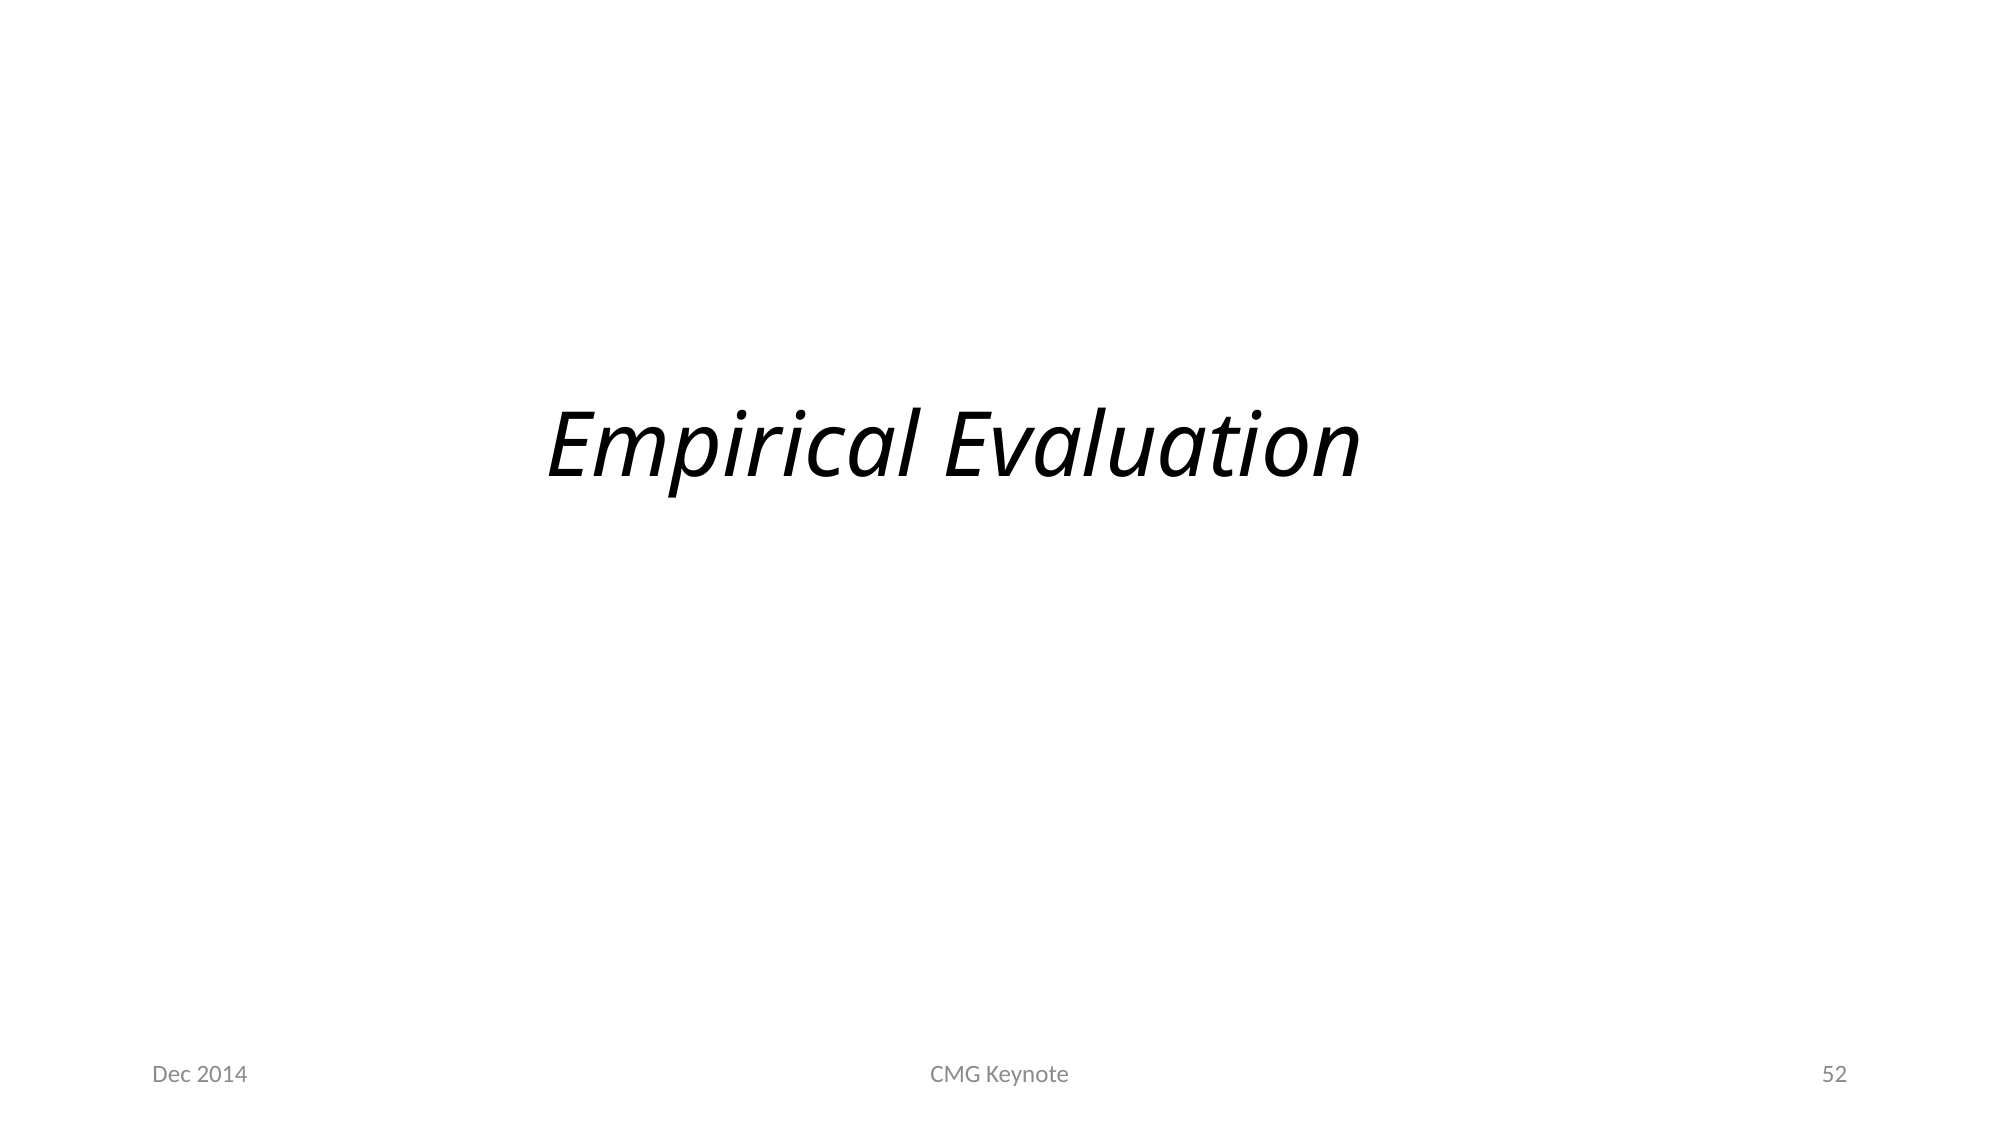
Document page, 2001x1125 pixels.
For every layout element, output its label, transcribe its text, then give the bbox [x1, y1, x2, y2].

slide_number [137, 1042, 588, 1103]
footer CMG Keynote [662, 1042, 1338, 1103]
slide_number 52 [1412, 1042, 1863, 1103]
title Empirical Evaluation [234, 262, 1675, 504]
